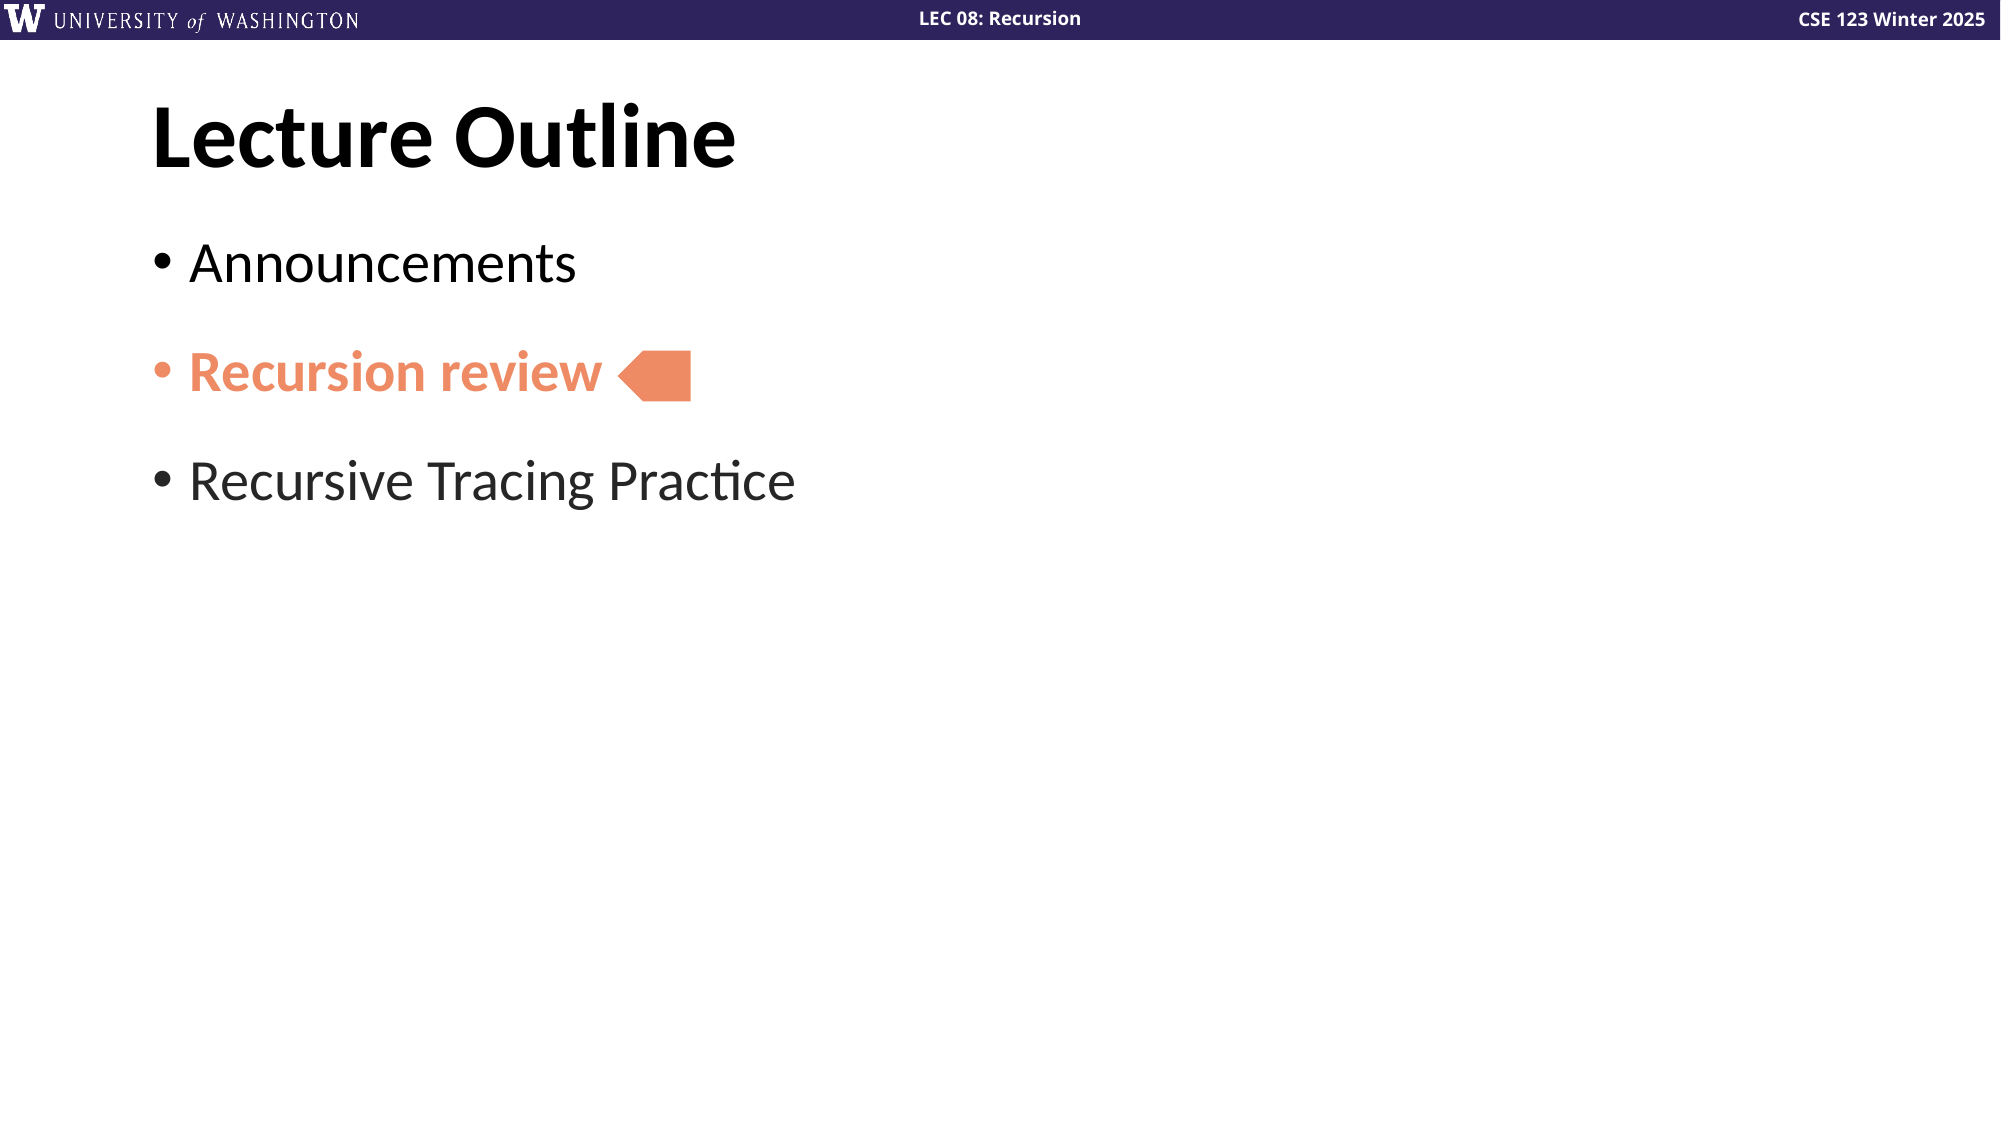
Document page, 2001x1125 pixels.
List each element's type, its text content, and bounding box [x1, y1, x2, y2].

title Lecture Outline [137, 74, 1863, 200]
text_box [616, 349, 692, 403]
list Announcements Recursion review Recursive Tracing Practice [137, 224, 1863, 1014]
picture [4, 4, 358, 33]
